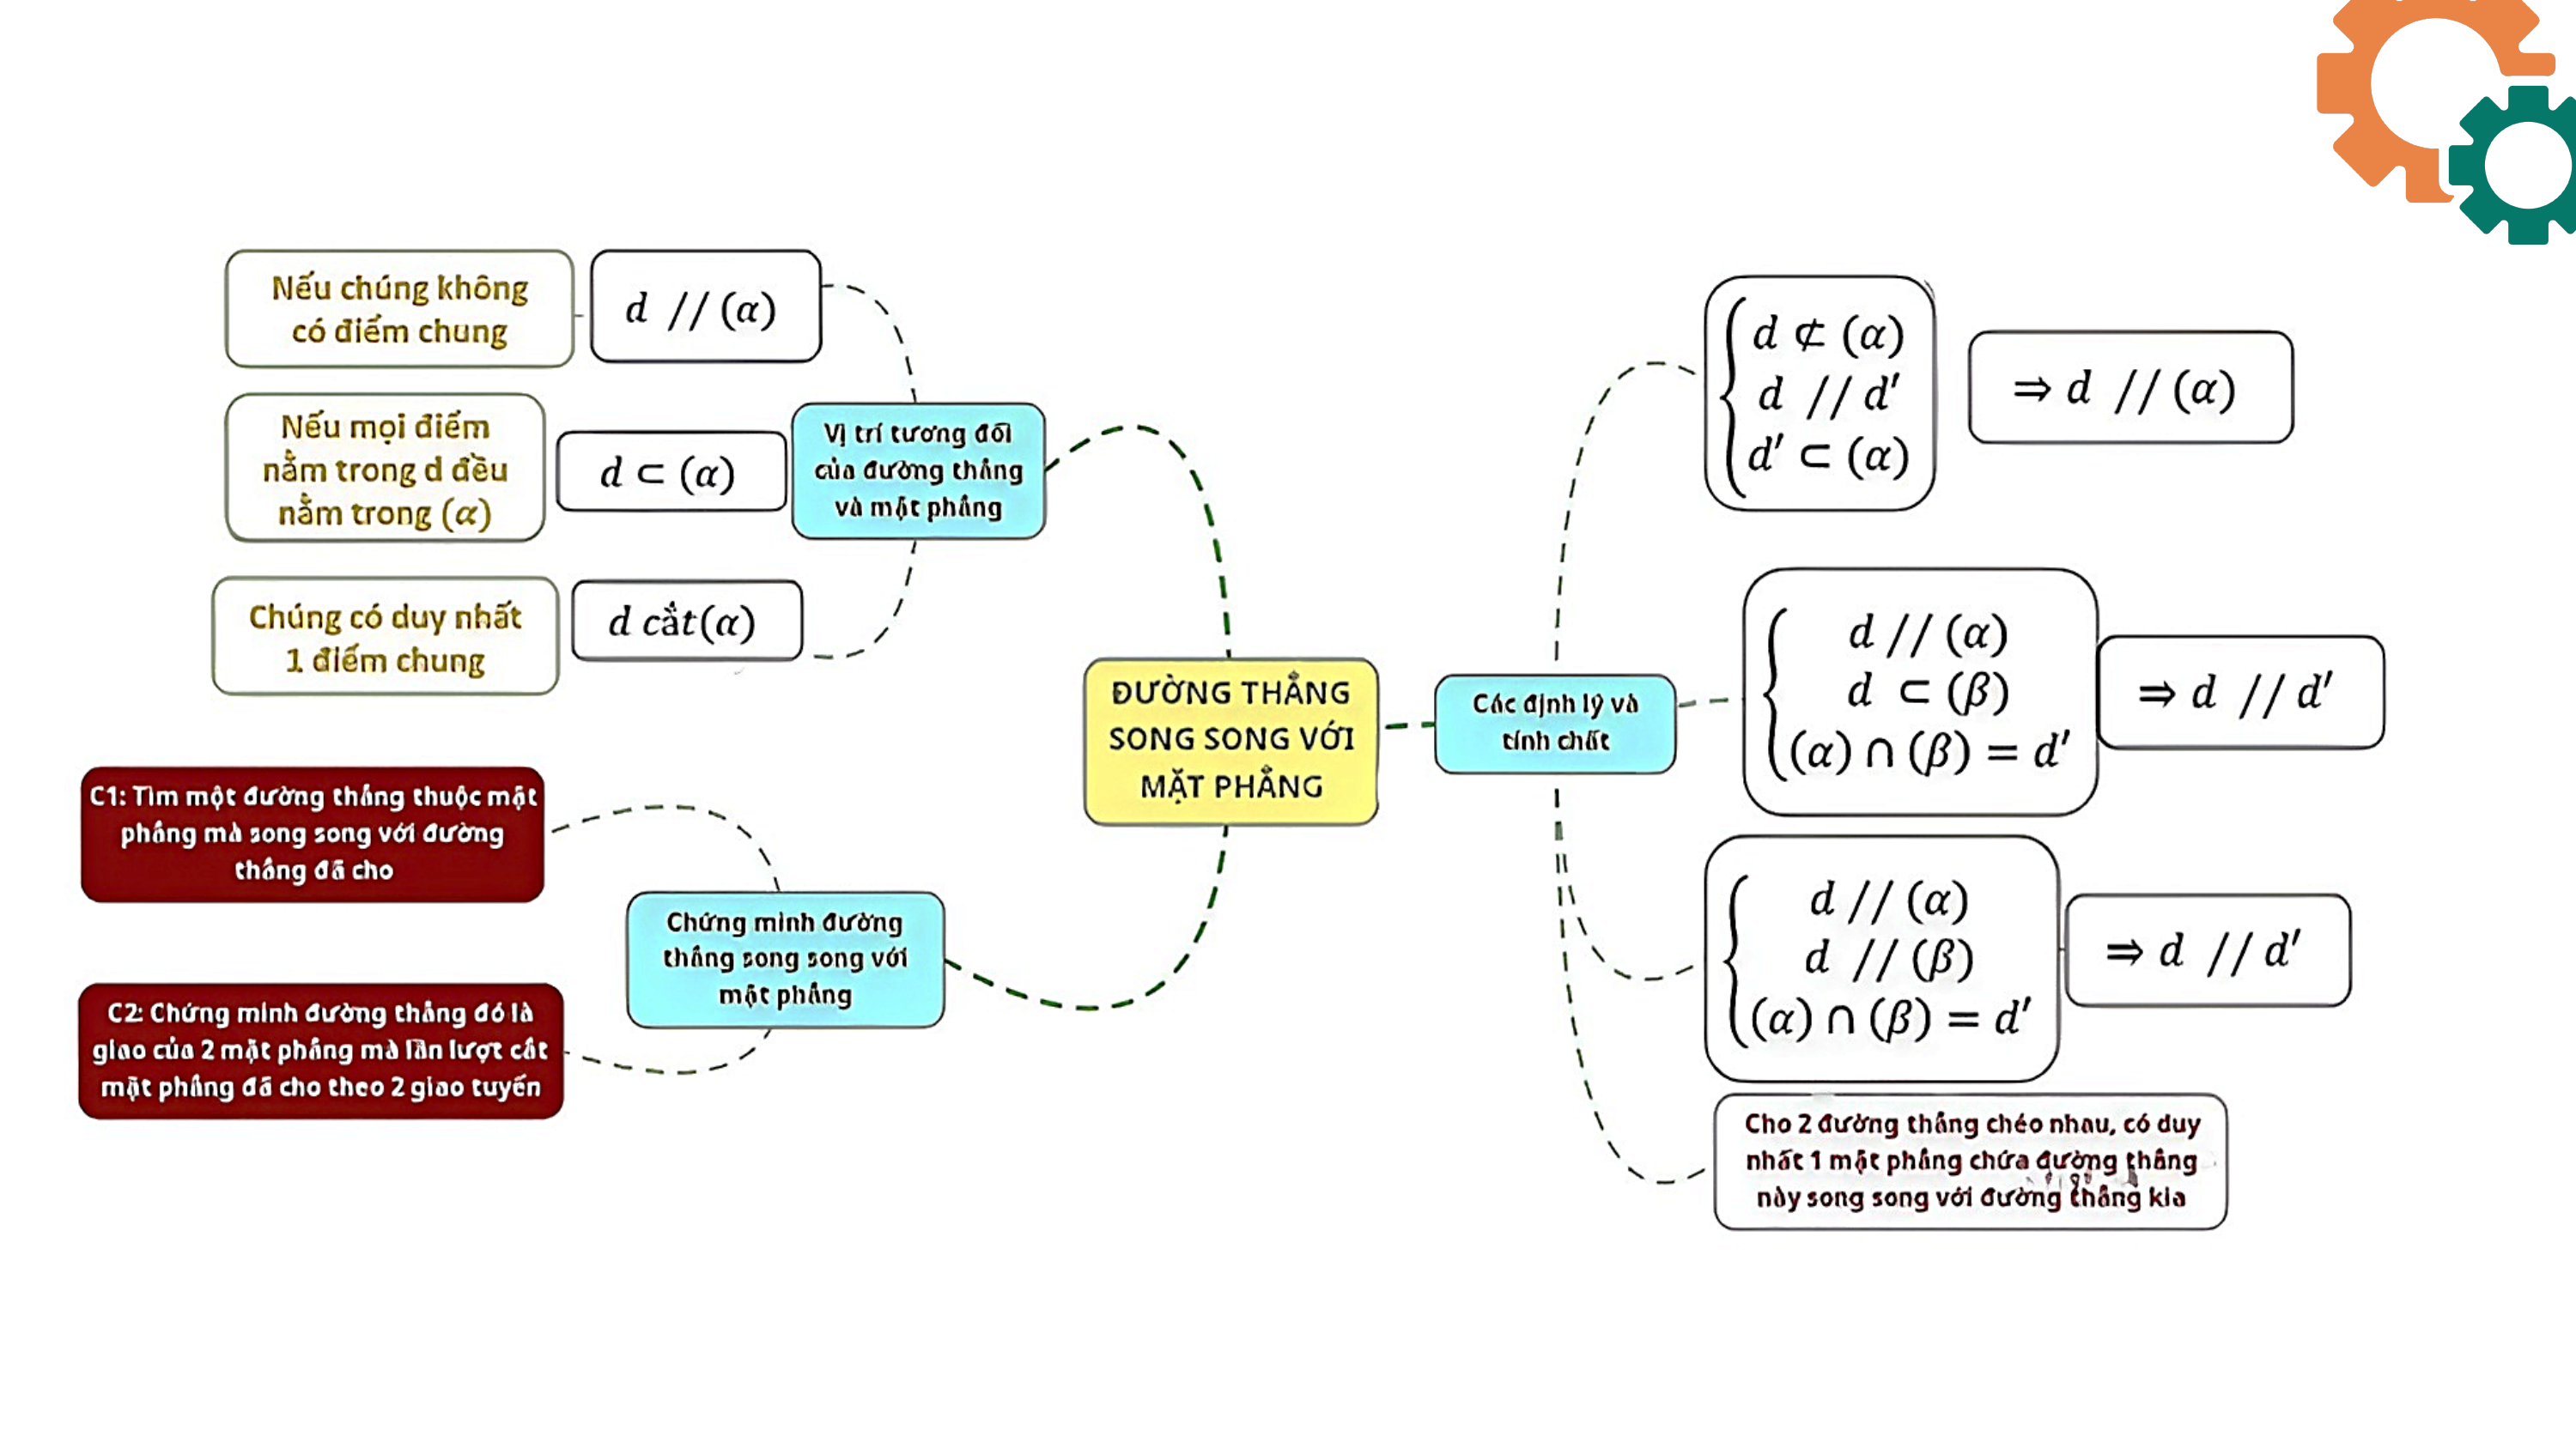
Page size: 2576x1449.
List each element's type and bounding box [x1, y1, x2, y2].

picture [64, 177, 2430, 1324]
text_box [2317, 0, 2576, 245]
